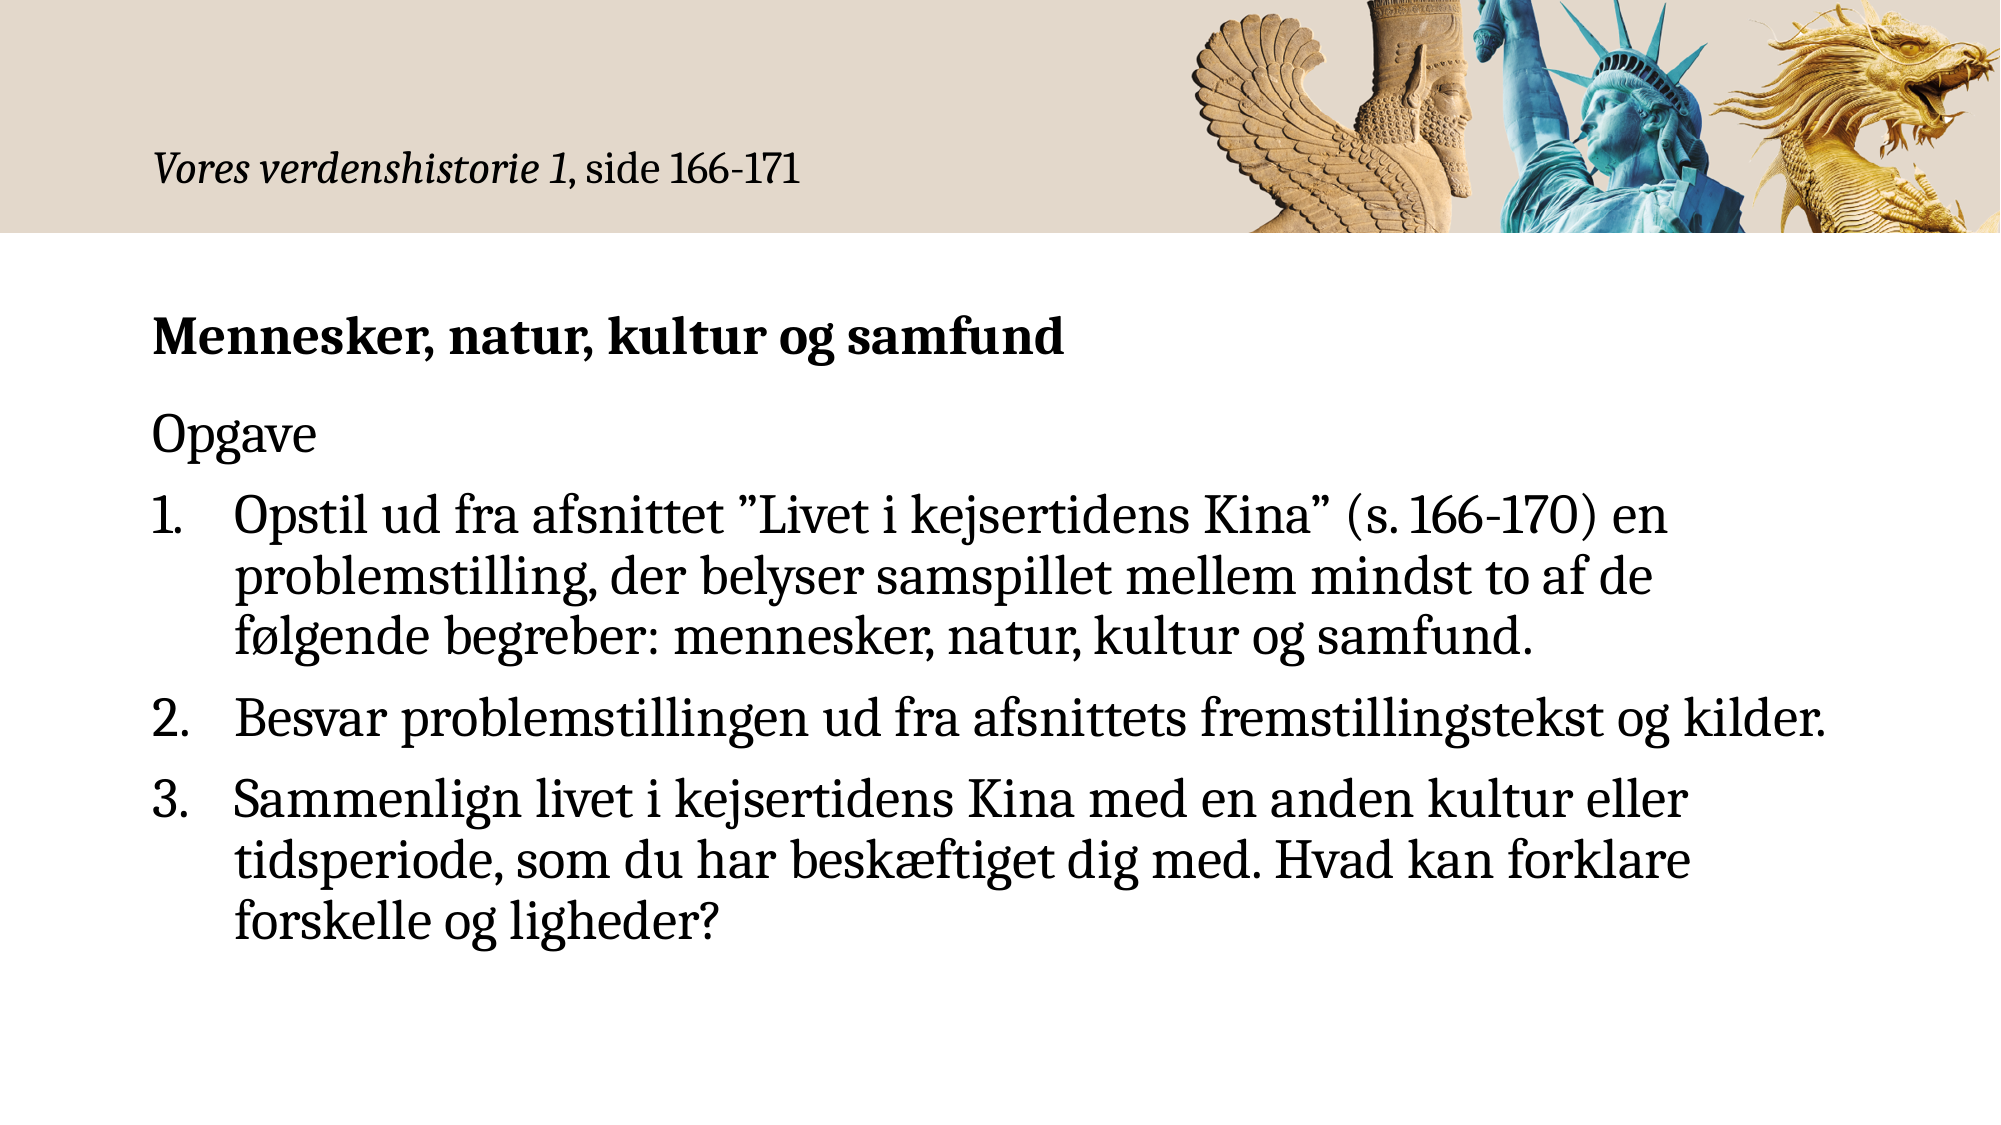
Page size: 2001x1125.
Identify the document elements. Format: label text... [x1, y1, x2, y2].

list Opgave Opstil ud fra afsnittet ”Livet i kejsertidens Kina” (s. 166-170) en problemstilling, der belyser samspillet mellem mindst to af de følgende begreber: mennesker, natur, kultur og samfund. Besvar problemstillingen ud fra afsnittets fremstillingstekst og kilder. Sammenlign livet i kejsertidens Kina med en anden kultur eller tidsperiode, som du har beskæftiget dig med. Hvad kan forklare forskelle og ligheder? [137, 395, 1863, 1014]
title Vores verdenshistorie 1, side 166-171 [137, 59, 1863, 278]
picture [0, 0, 2000, 233]
list Mennesker, natur, kultur og samfund [137, 299, 1863, 374]
